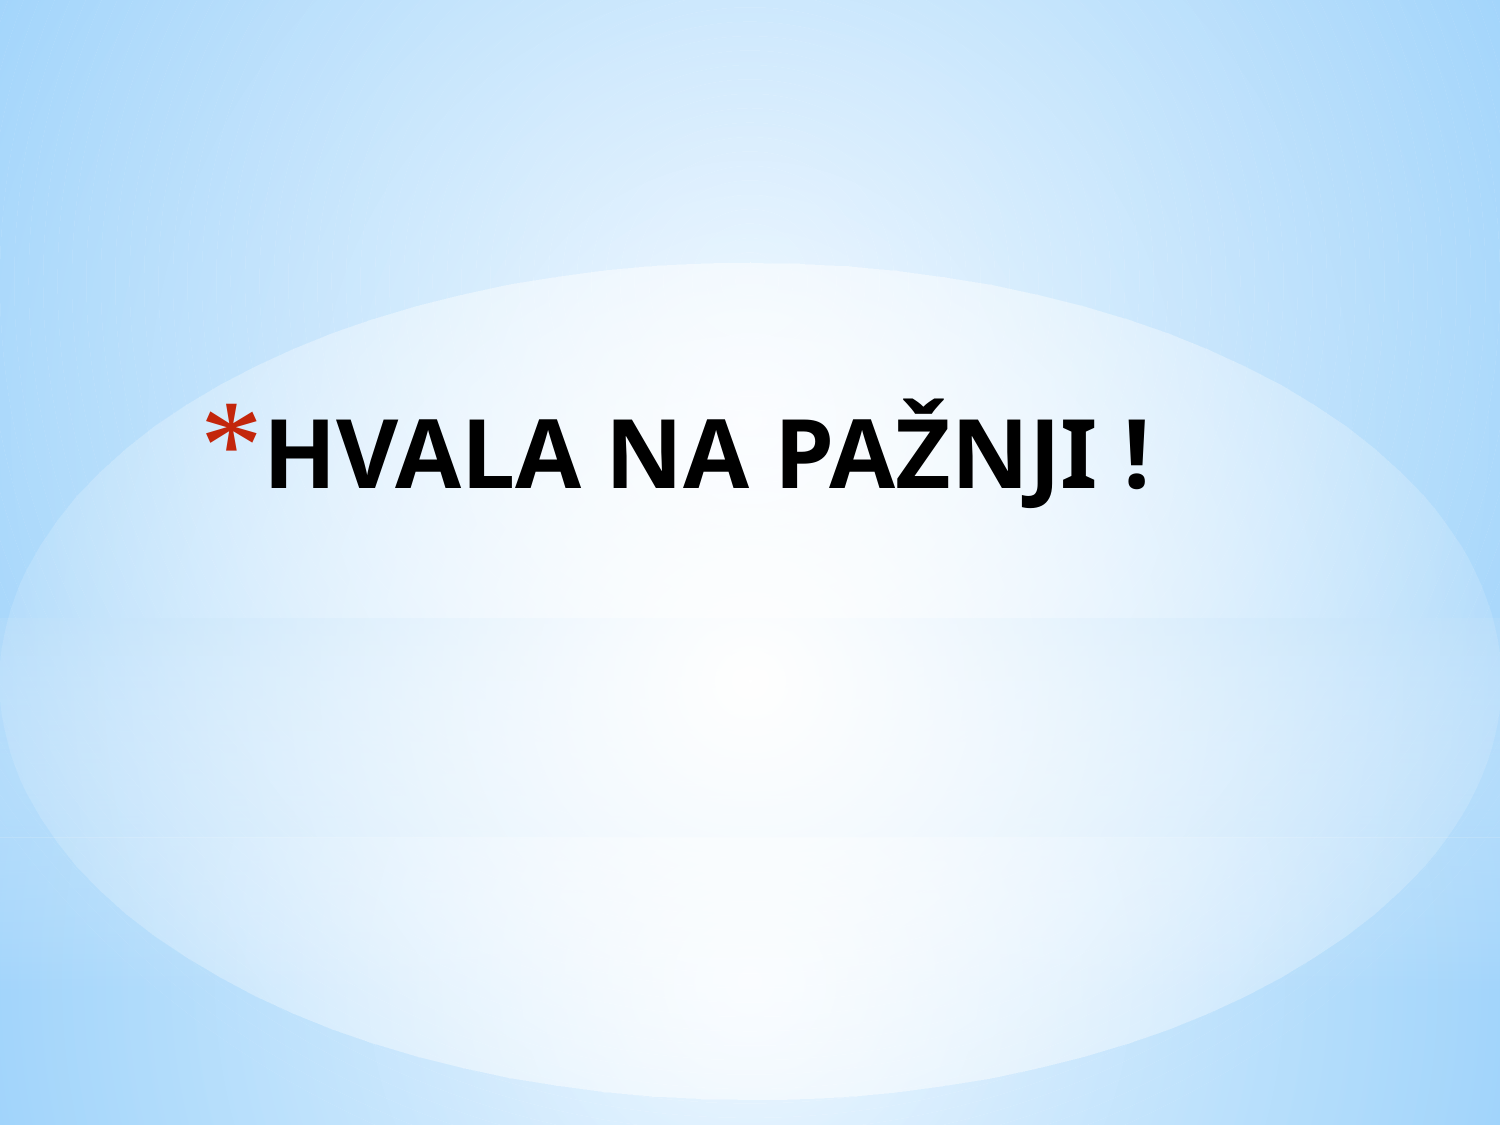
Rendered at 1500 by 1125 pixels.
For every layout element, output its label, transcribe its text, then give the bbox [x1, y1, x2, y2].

title HVALA NA PAŽNJI ! [147, 385, 1216, 573]
